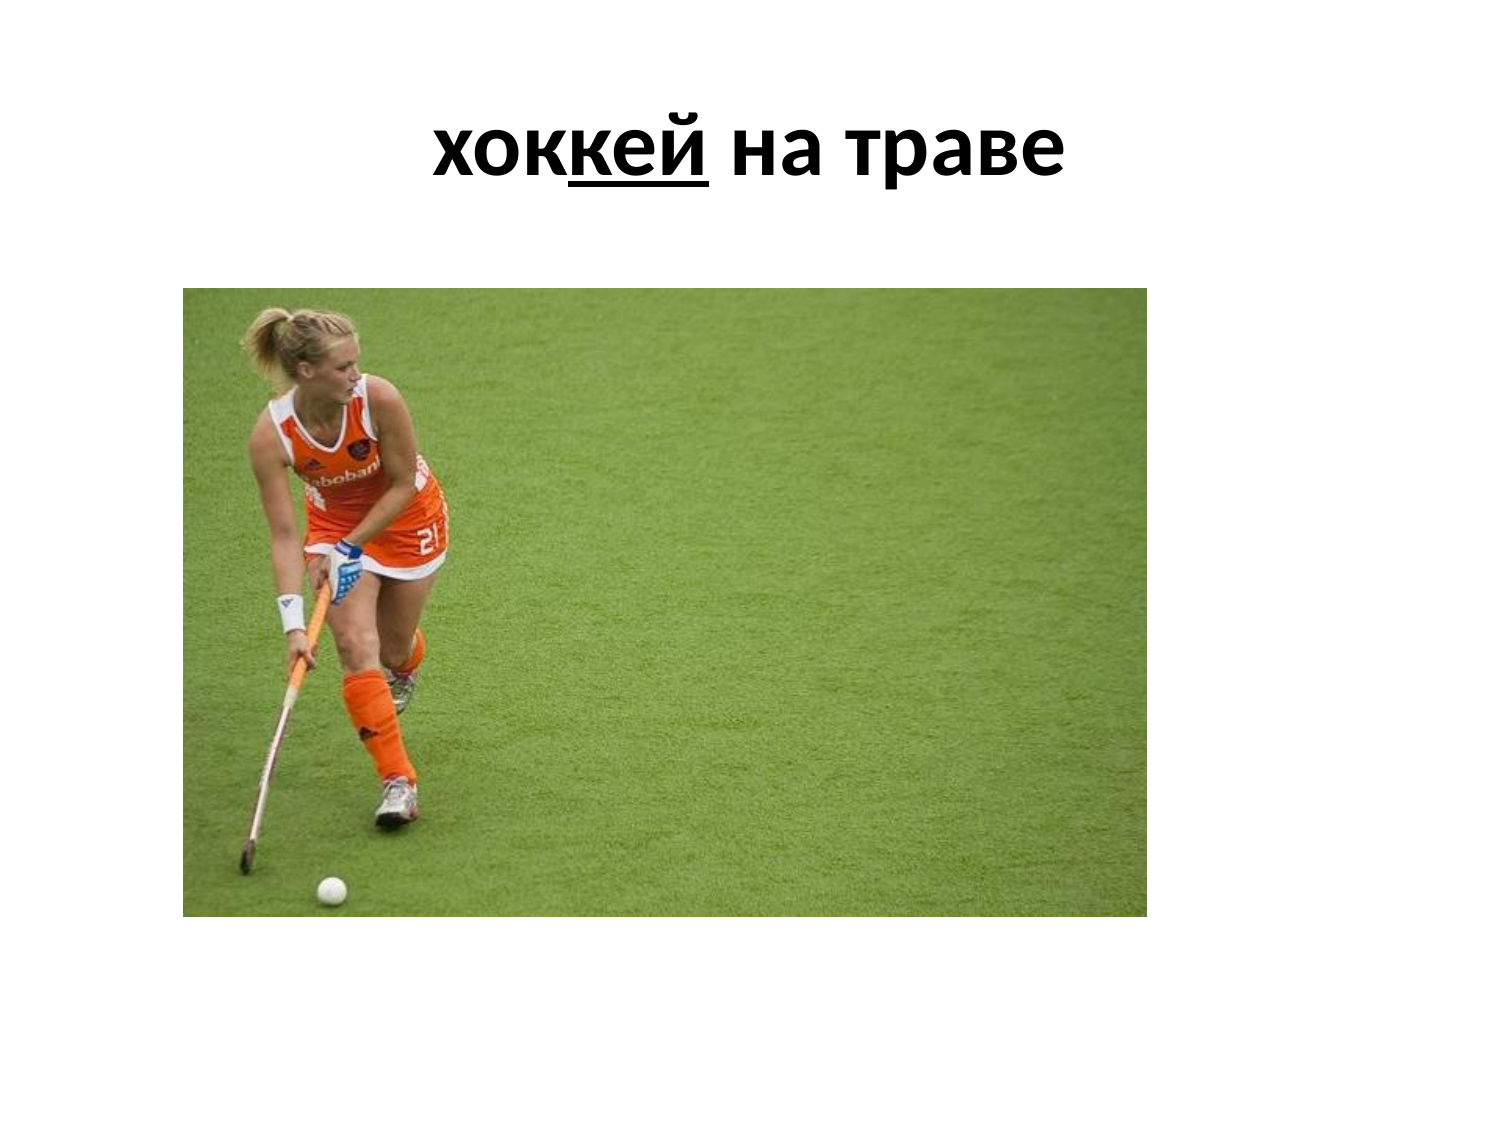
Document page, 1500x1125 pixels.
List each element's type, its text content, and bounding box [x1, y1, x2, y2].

picture [183, 287, 1147, 917]
title хоккей на траве [75, 45, 1425, 233]
